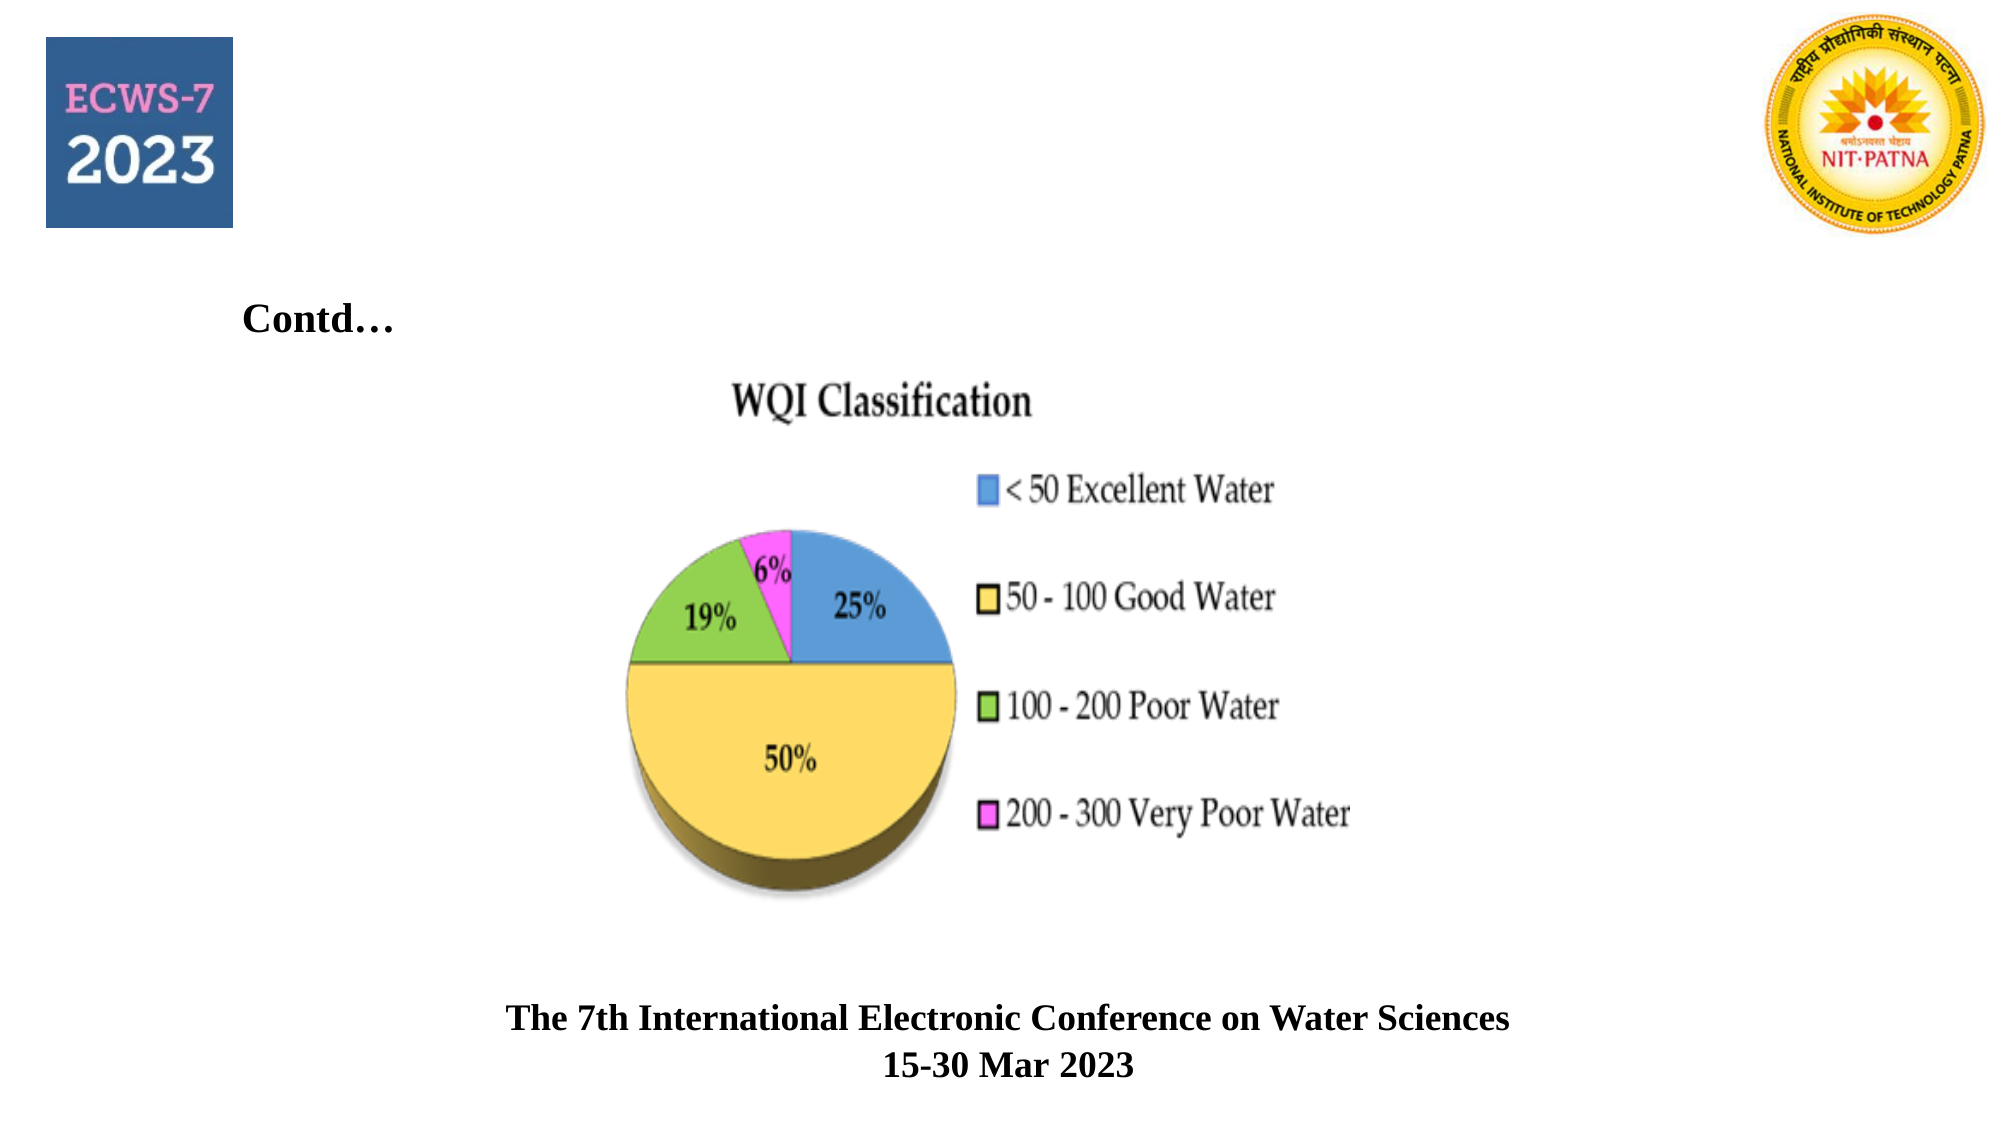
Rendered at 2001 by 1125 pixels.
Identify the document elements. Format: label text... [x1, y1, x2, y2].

text_box The 7th International Electronic Conference on Water Sciences 15-30 Mar 2023 [156, 990, 1860, 1085]
text_box [1648, 10, 1990, 277]
picture [1762, 12, 1988, 238]
text_box Contd… [173, 260, 464, 371]
picture [46, 37, 233, 228]
picture [612, 368, 1351, 913]
